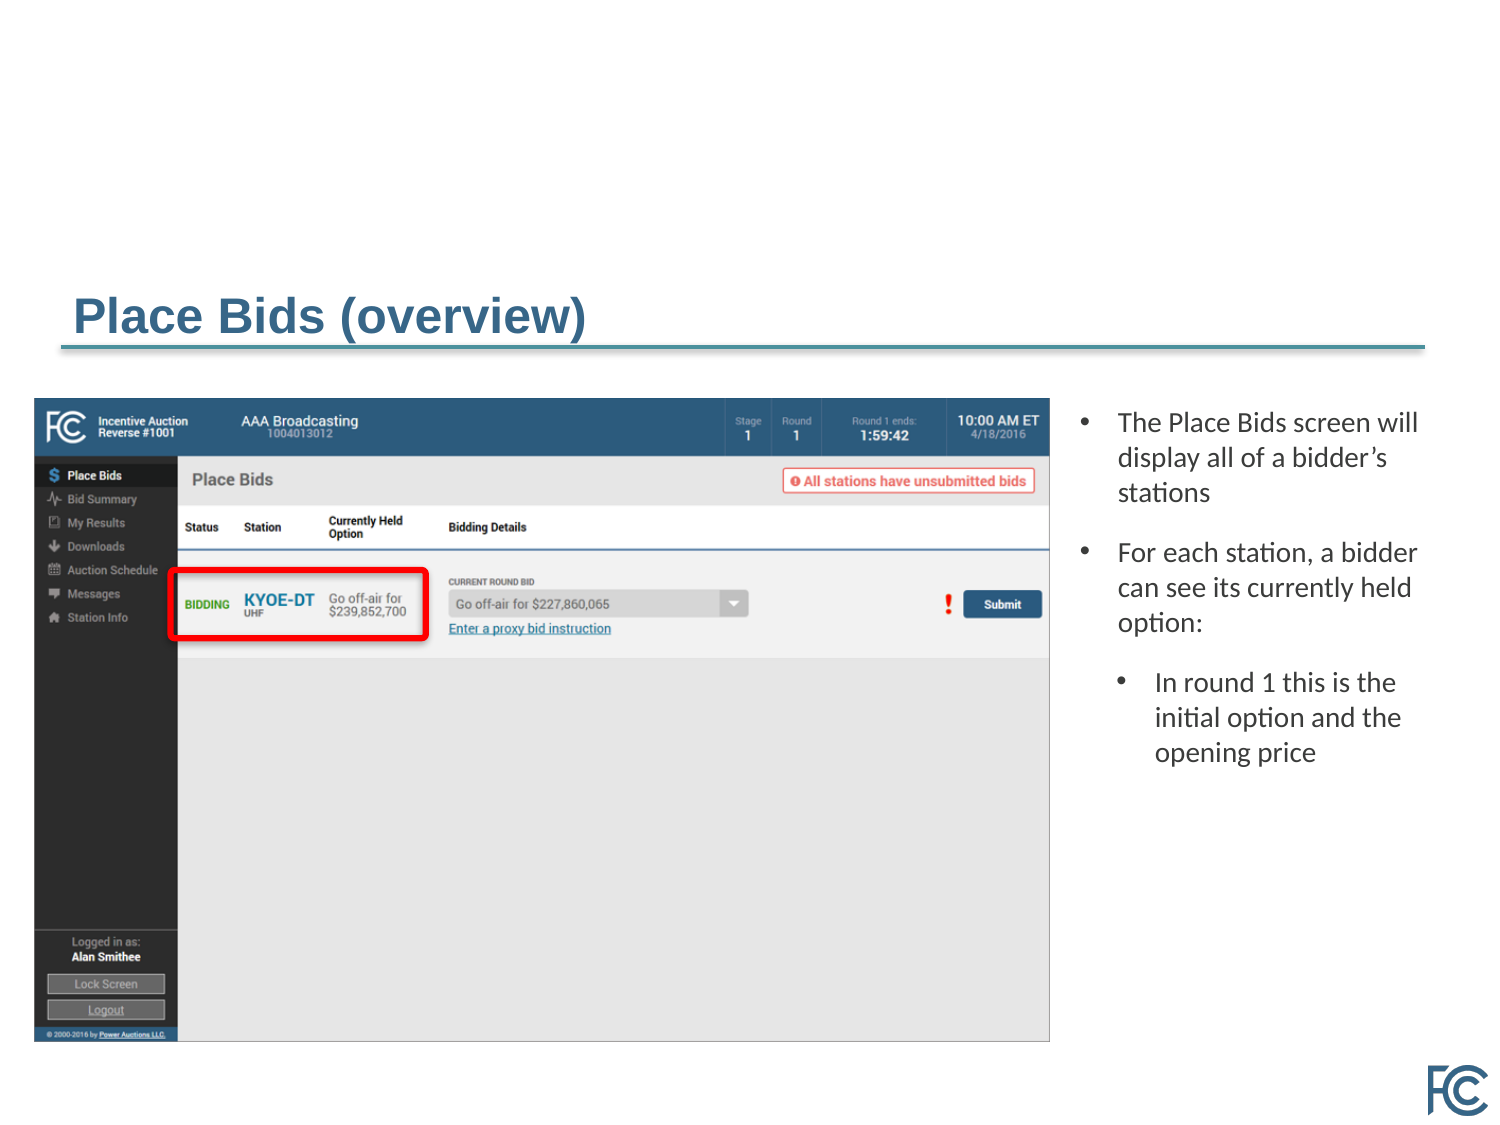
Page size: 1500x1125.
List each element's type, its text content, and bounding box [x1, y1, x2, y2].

picture [0, 2, 1372, 1042]
text_box Place Bids (overview) [58, 276, 1339, 377]
text_box The Place Bids screen will display all of a bidder’s stations For each station, a bidder can see its currently held option: In round 1 this is the initial option and the opening price [1064, 395, 1461, 776]
picture [1428, 1065, 1488, 1116]
